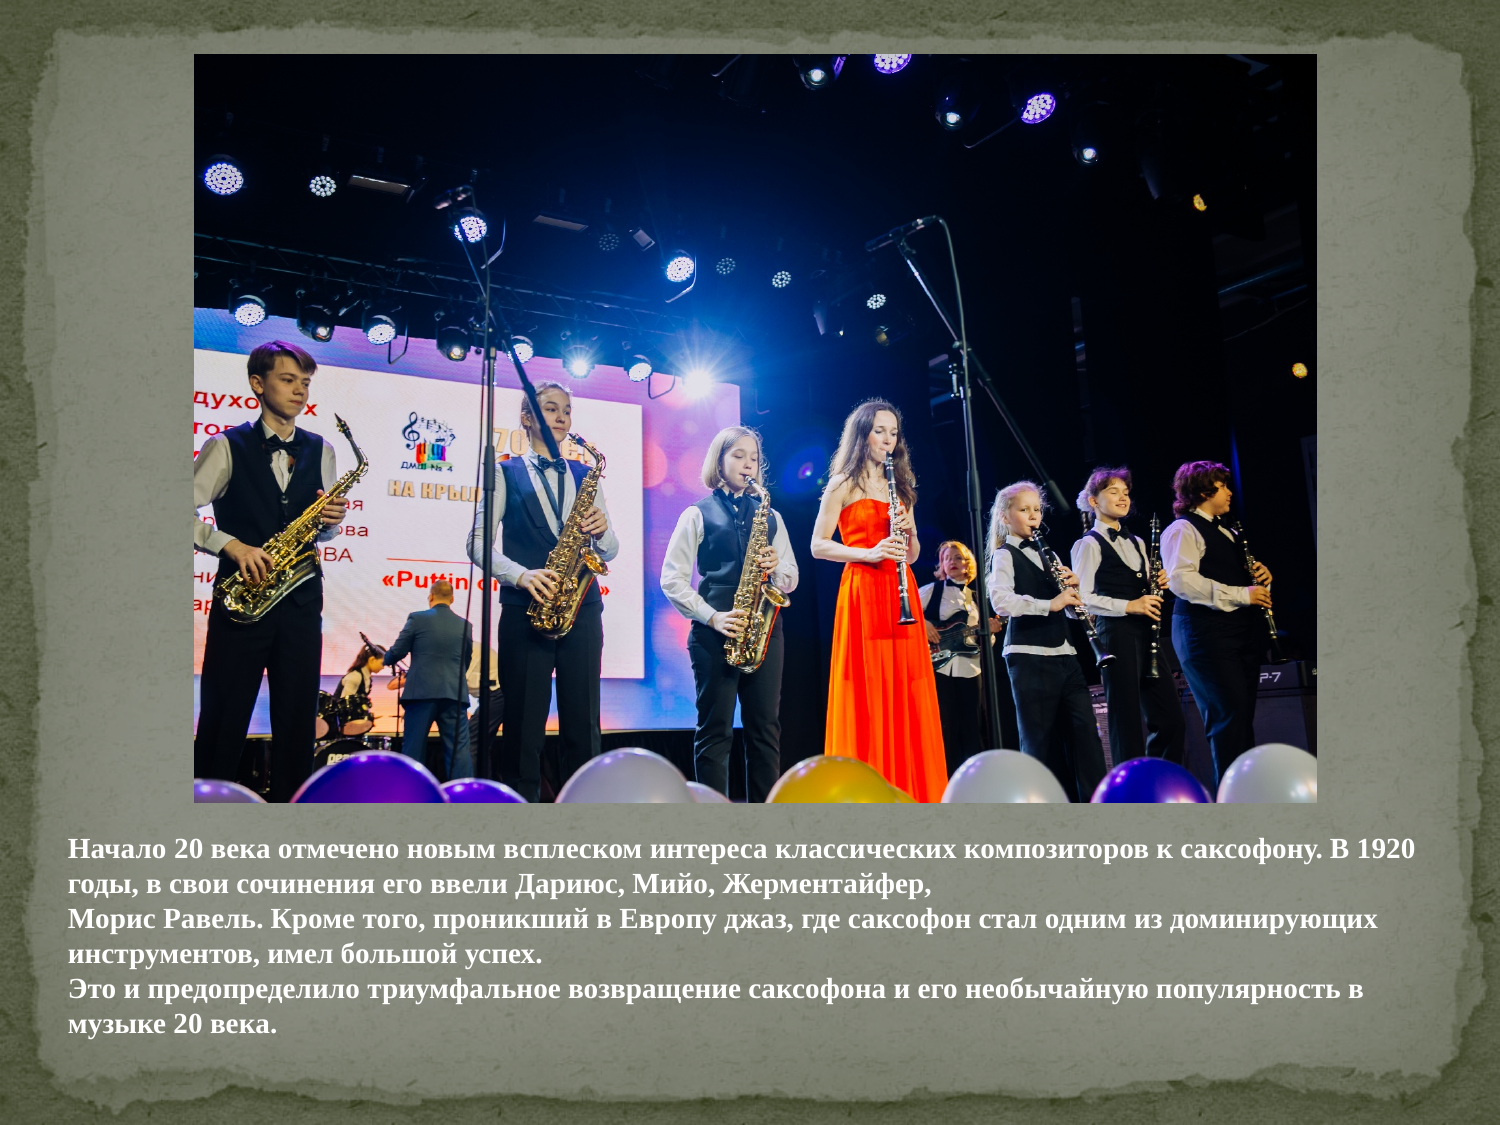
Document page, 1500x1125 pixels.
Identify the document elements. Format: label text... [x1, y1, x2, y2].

picture [194, 54, 1317, 803]
text_box Начало 20 века отмечено новым всплеском интереса классических композиторов к саксофону. В 1920 годы, в свои сочинения его ввели Дариюс, Мийо, Жерментайфер, Морис Равель. Кроме того, проникший в Европу джаз, где саксофон стал одним из доминирующих инструментов, имел большой успех. Это и предопределило триумфальное возвращение саксофона и его необычайную популярность в музыке 20 века. [53, 822, 1436, 1047]
